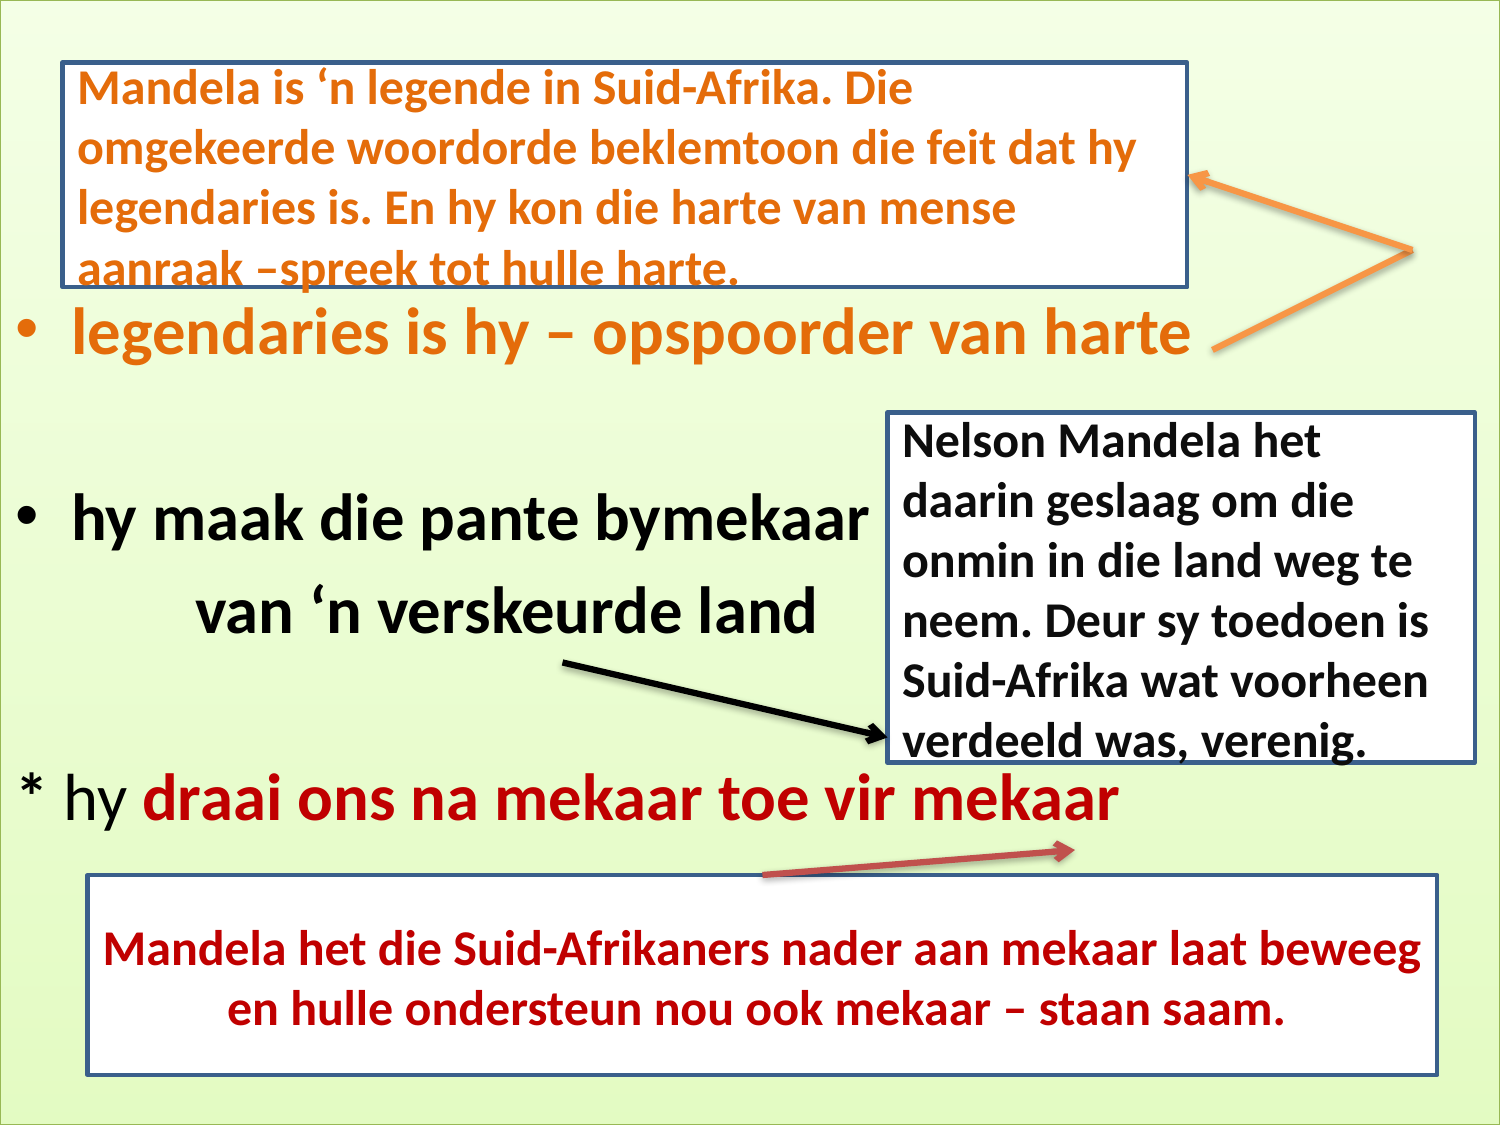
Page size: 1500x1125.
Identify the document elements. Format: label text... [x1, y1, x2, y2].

text_box Mandela is ‘n legende in Suid-Afrika. Die omgekeerde woordorde beklemtoon die feit dat hy legendaries is. En hy kon die harte van mense aanraak –spreek tot hulle harte. [60, 60, 1189, 289]
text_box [562, 662, 888, 738]
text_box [1187, 174, 1413, 251]
text_box Nelson Mandela het daarin geslaag om die onmin in die land weg te neem. Deur sy toedoen is Suid-Afrika wat voorheen verdeeld was, verenig. [885, 410, 1477, 765]
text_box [1212, 257, 1413, 351]
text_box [762, 849, 1076, 876]
list legendaries is hy – opspoorder van harte hy maak die pante bymekaar van ‘n verskeurde land * hy draai ons na mekaar toe vir mekaar [0, 0, 1500, 1125]
text_box Mandela het die Suid-Afrikaners nader aan mekaar laat beweeg en hulle ondersteun nou ook mekaar – staan saam. [85, 873, 1439, 1077]
